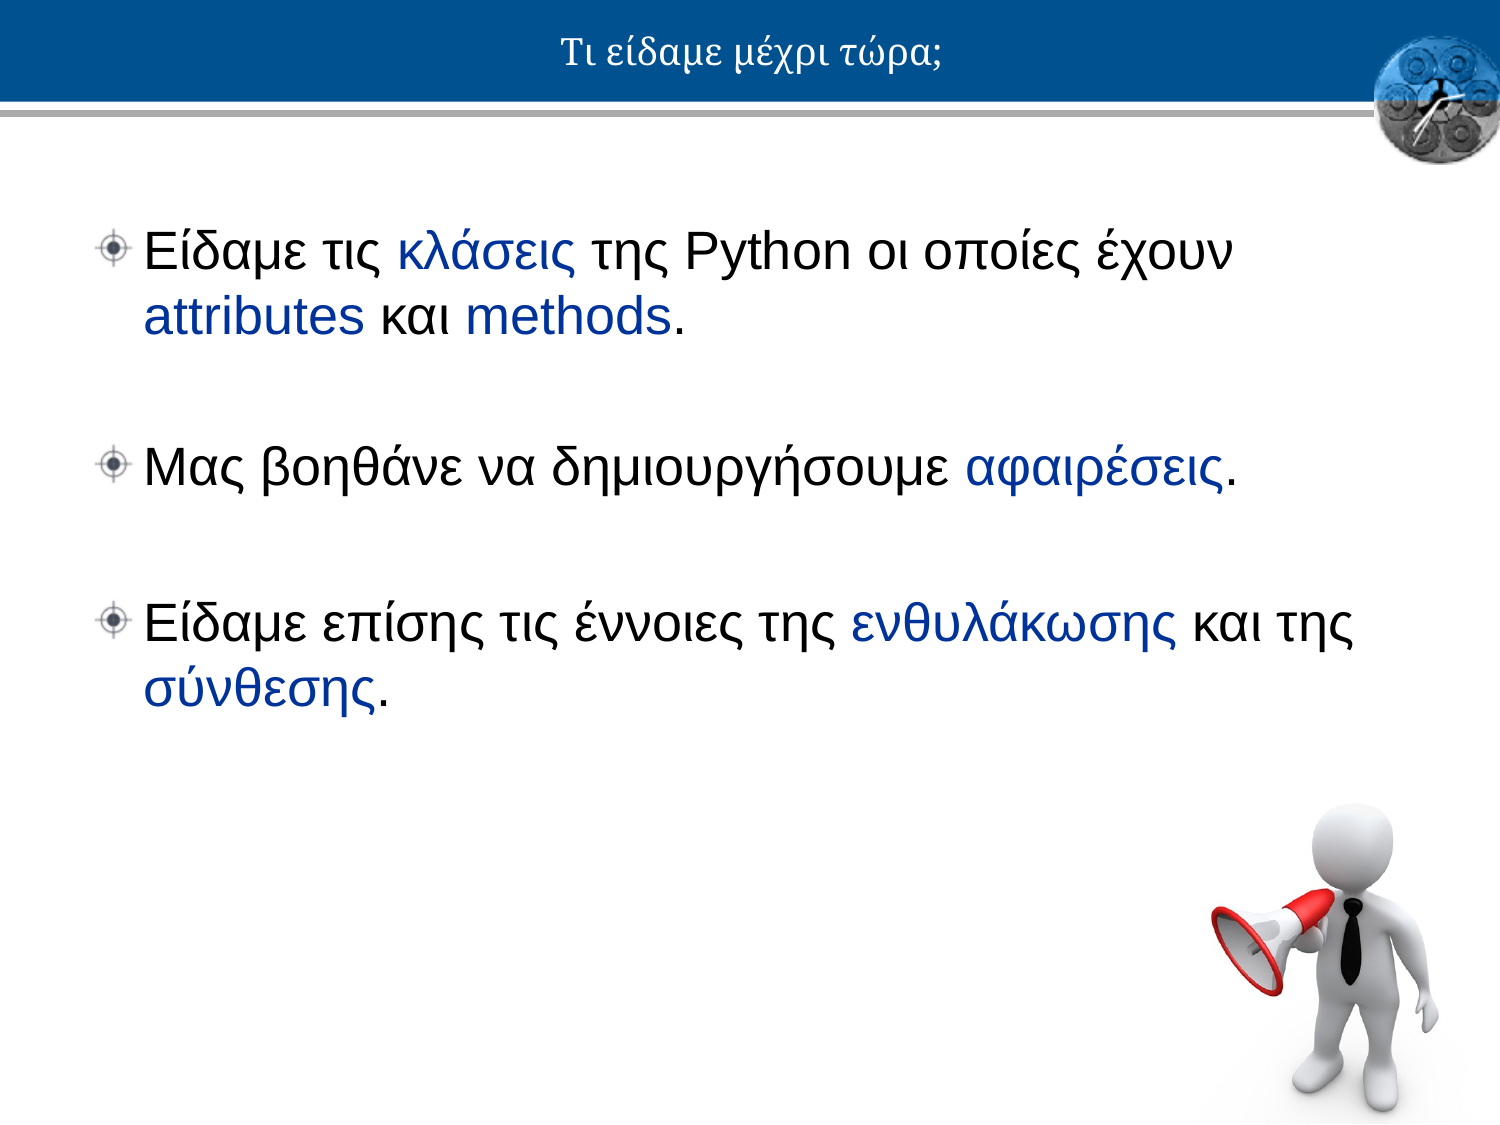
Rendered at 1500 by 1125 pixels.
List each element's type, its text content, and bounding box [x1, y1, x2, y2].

picture [1374, 35, 1500, 165]
picture [90, 596, 136, 644]
title Τι είδαμε μέχρι τώρα; [76, 0, 1427, 102]
list Είδαμε τις κλάσεις της Python οι οποίες έχουν attributes και methods. Μας βοηθάνε να δημιουργήσουμε αφαιρέσεις. Είδαμε επίσης τις έννοιες της ενθυλάκωσης και της σύνθεσης. [75, 208, 1425, 728]
picture [1168, 789, 1500, 1125]
picture [90, 440, 136, 488]
picture [90, 224, 136, 272]
